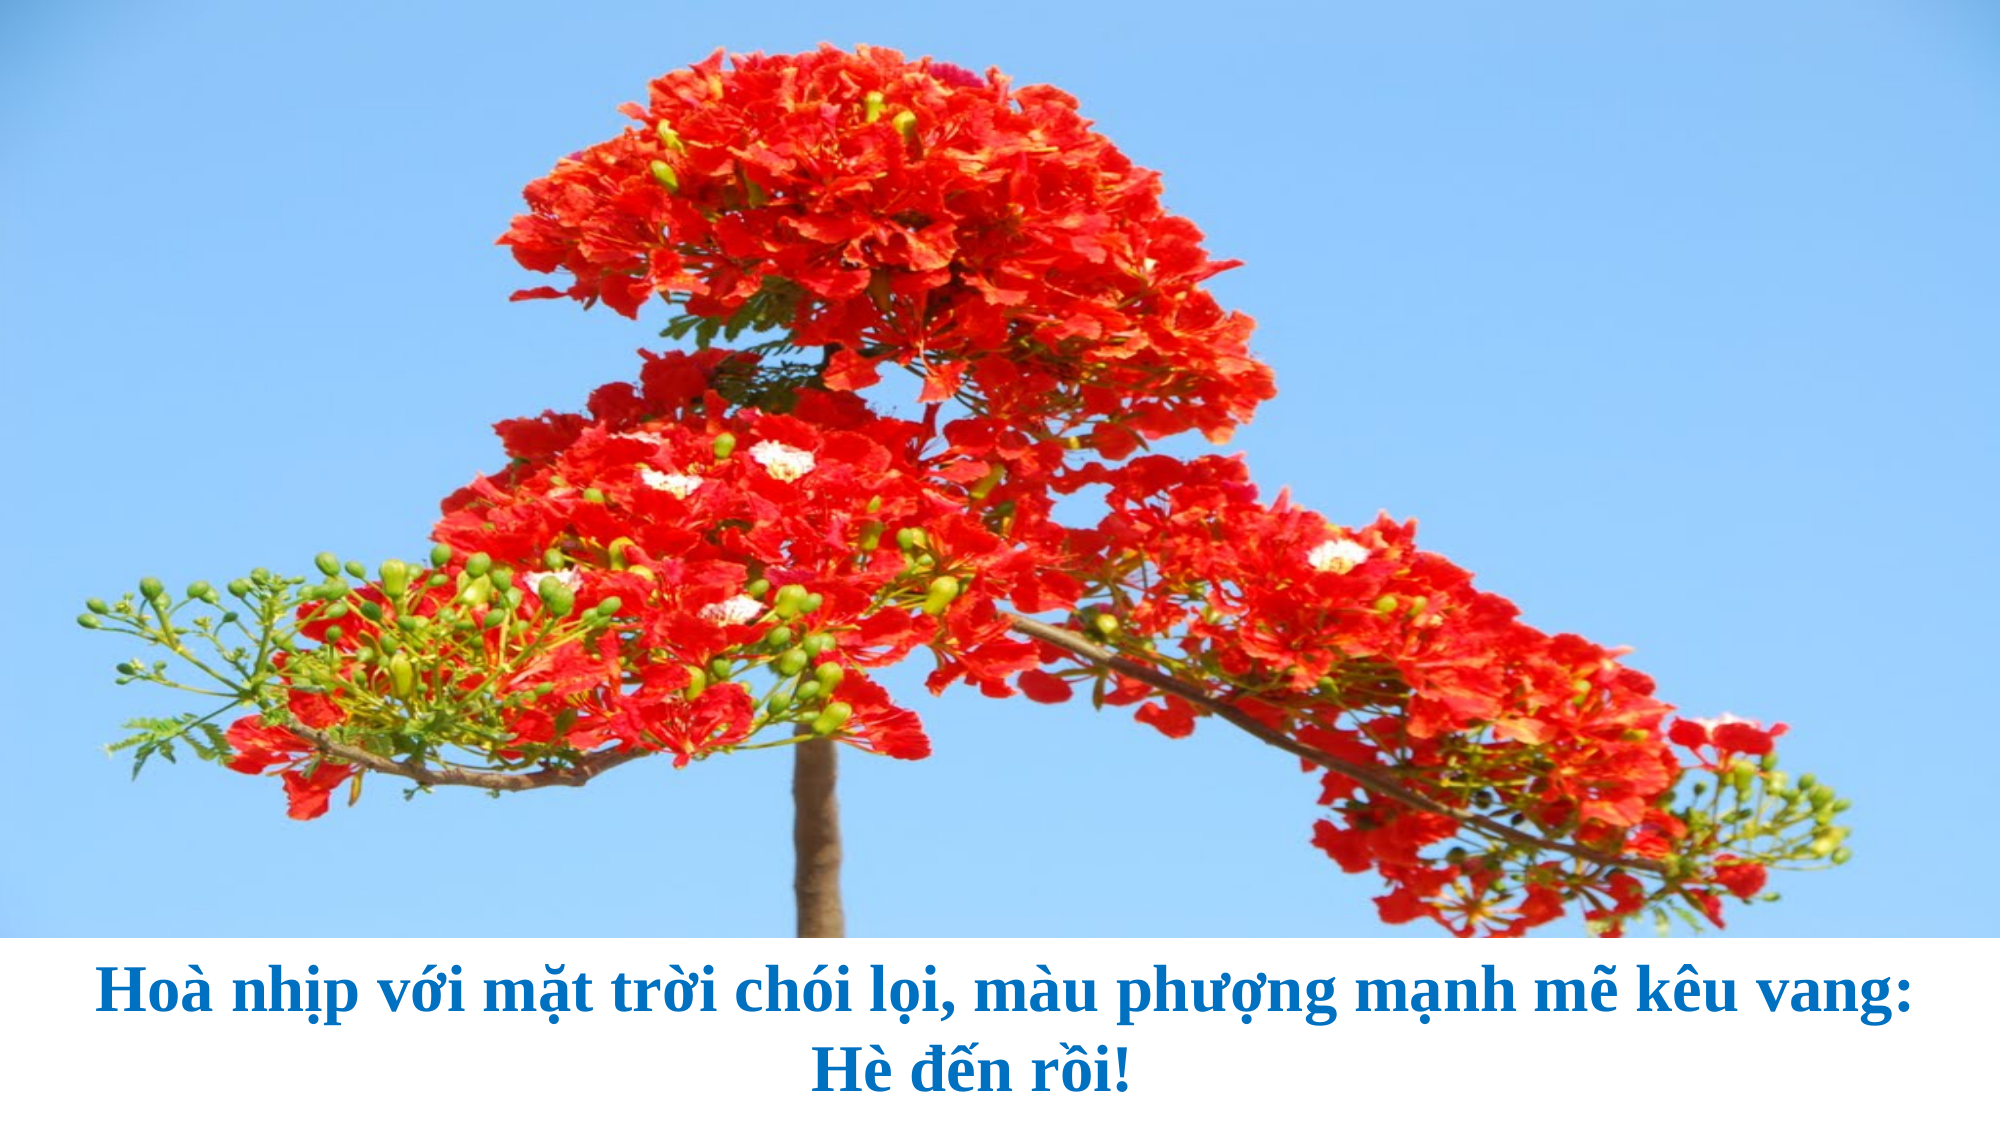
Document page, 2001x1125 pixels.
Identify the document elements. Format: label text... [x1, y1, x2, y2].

picture [0, 0, 2000, 938]
text_box Hoà nhịp với mặt trời chói lọi, màu phượng mạnh mẽ kêu vang: Hè đến rồi! [0, 938, 1967, 1113]
